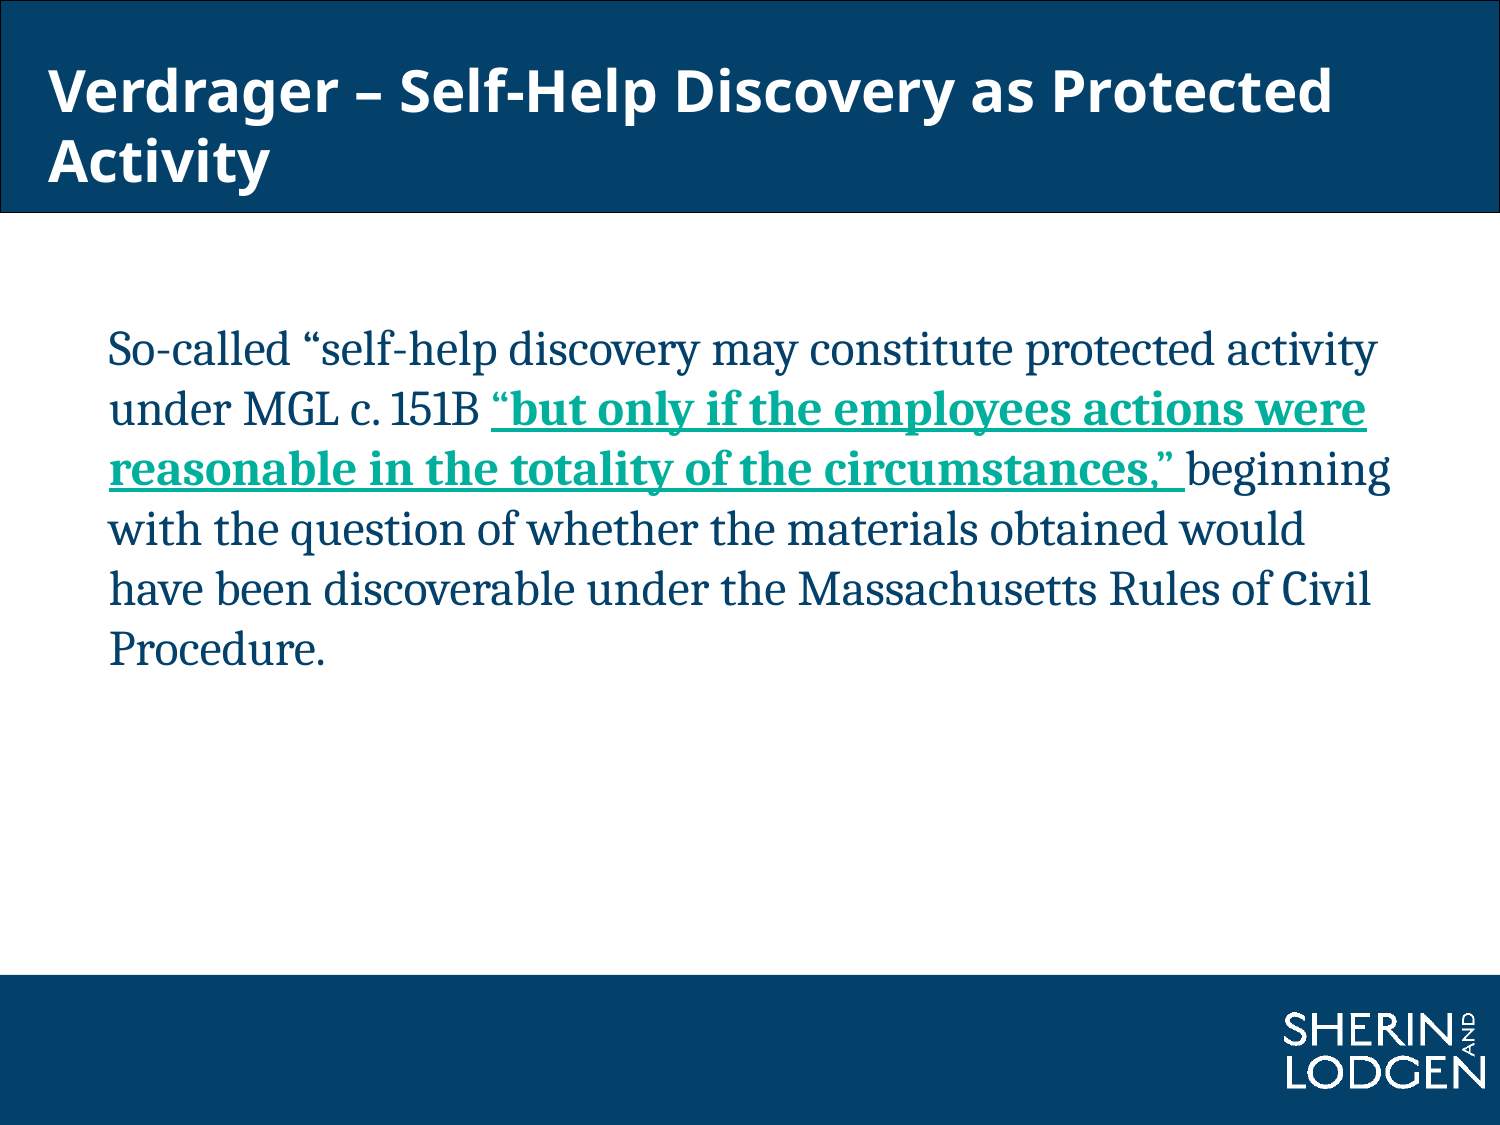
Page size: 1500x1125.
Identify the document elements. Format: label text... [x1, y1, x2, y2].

list So-called “self-help discovery may constitute protected activity under MGL c. 151B “but only if the employees actions were reasonable in the totality of the circumstances,” beginning with the question of whether the materials obtained would have been discoverable under the Massachusetts Rules of Civil Procedure. [93, 237, 1407, 925]
picture [1284, 1012, 1485, 1089]
title Verdrager – Self-Help Discovery as Protected Activity [33, 67, 1450, 181]
